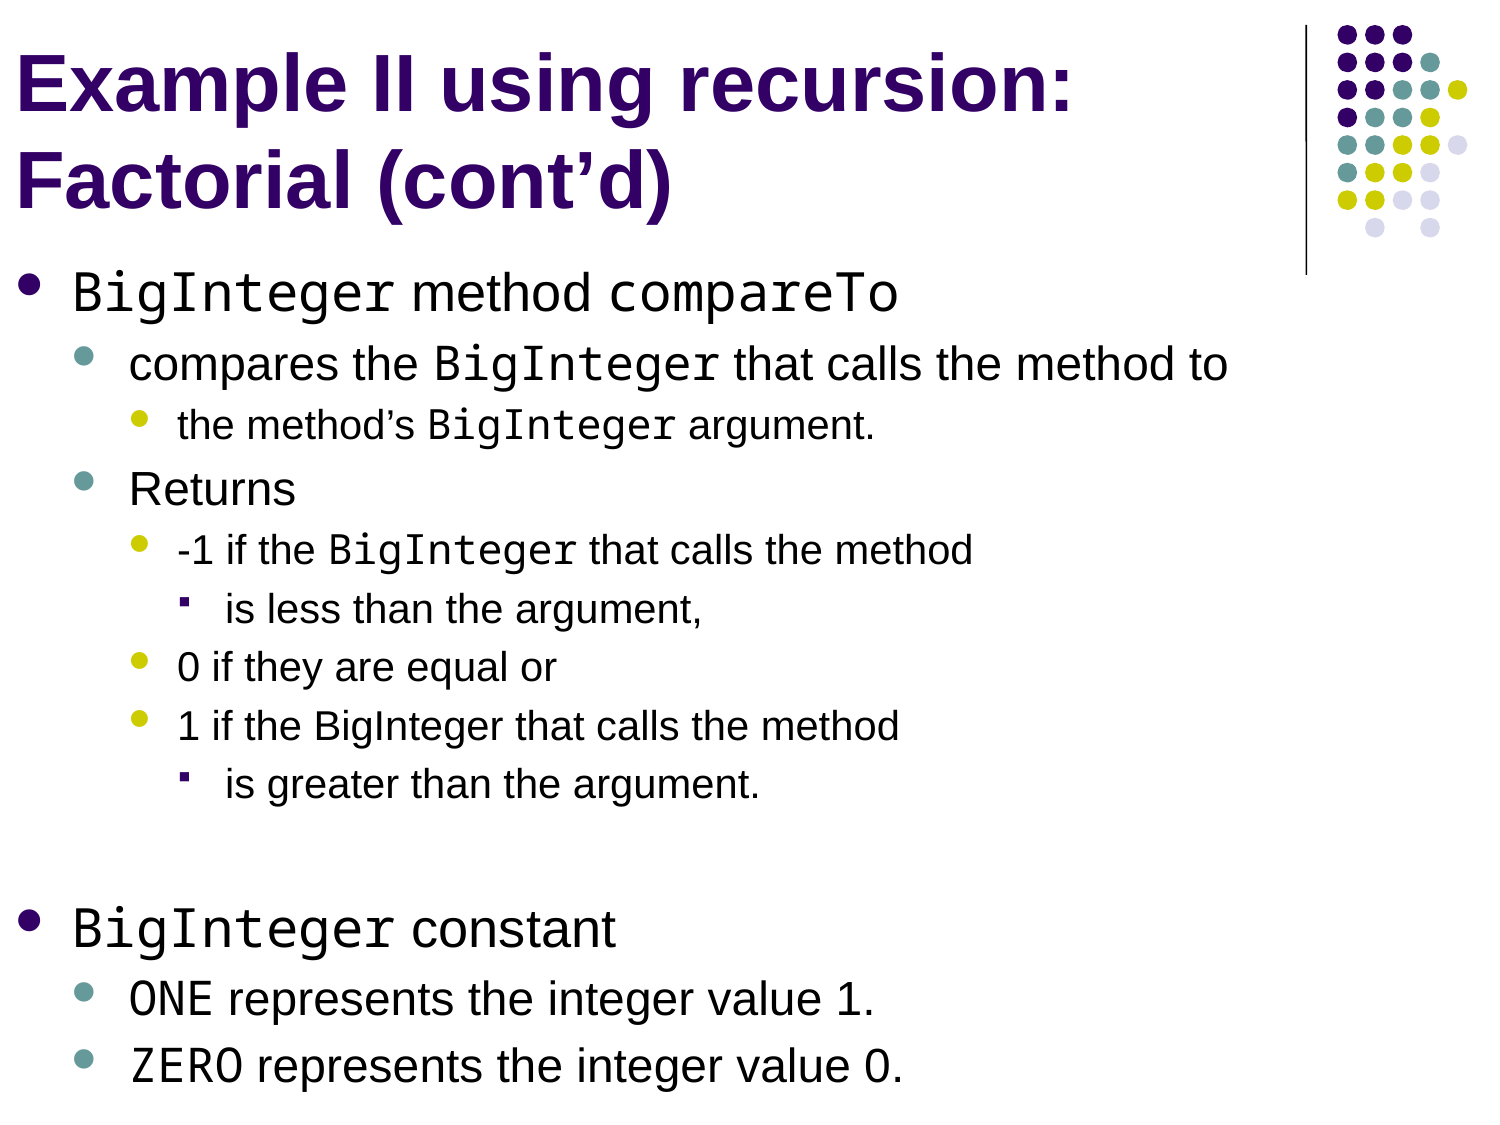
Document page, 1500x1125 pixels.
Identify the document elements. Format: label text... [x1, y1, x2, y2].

title Example II using recursion: Factorial (cont’d) [0, 0, 1313, 233]
list BigInteger method compareTo compares the BigInteger that calls the method to the method’s BigInteger argument. Returns -1 if the BigInteger that calls the method is less than the argument, 0 if they are equal or 1 if the BigInteger that calls the method is greater than the argument. BigInteger constant ONE represents the integer value 1. ZERO represents the integer value 0. [0, 249, 1500, 1125]
